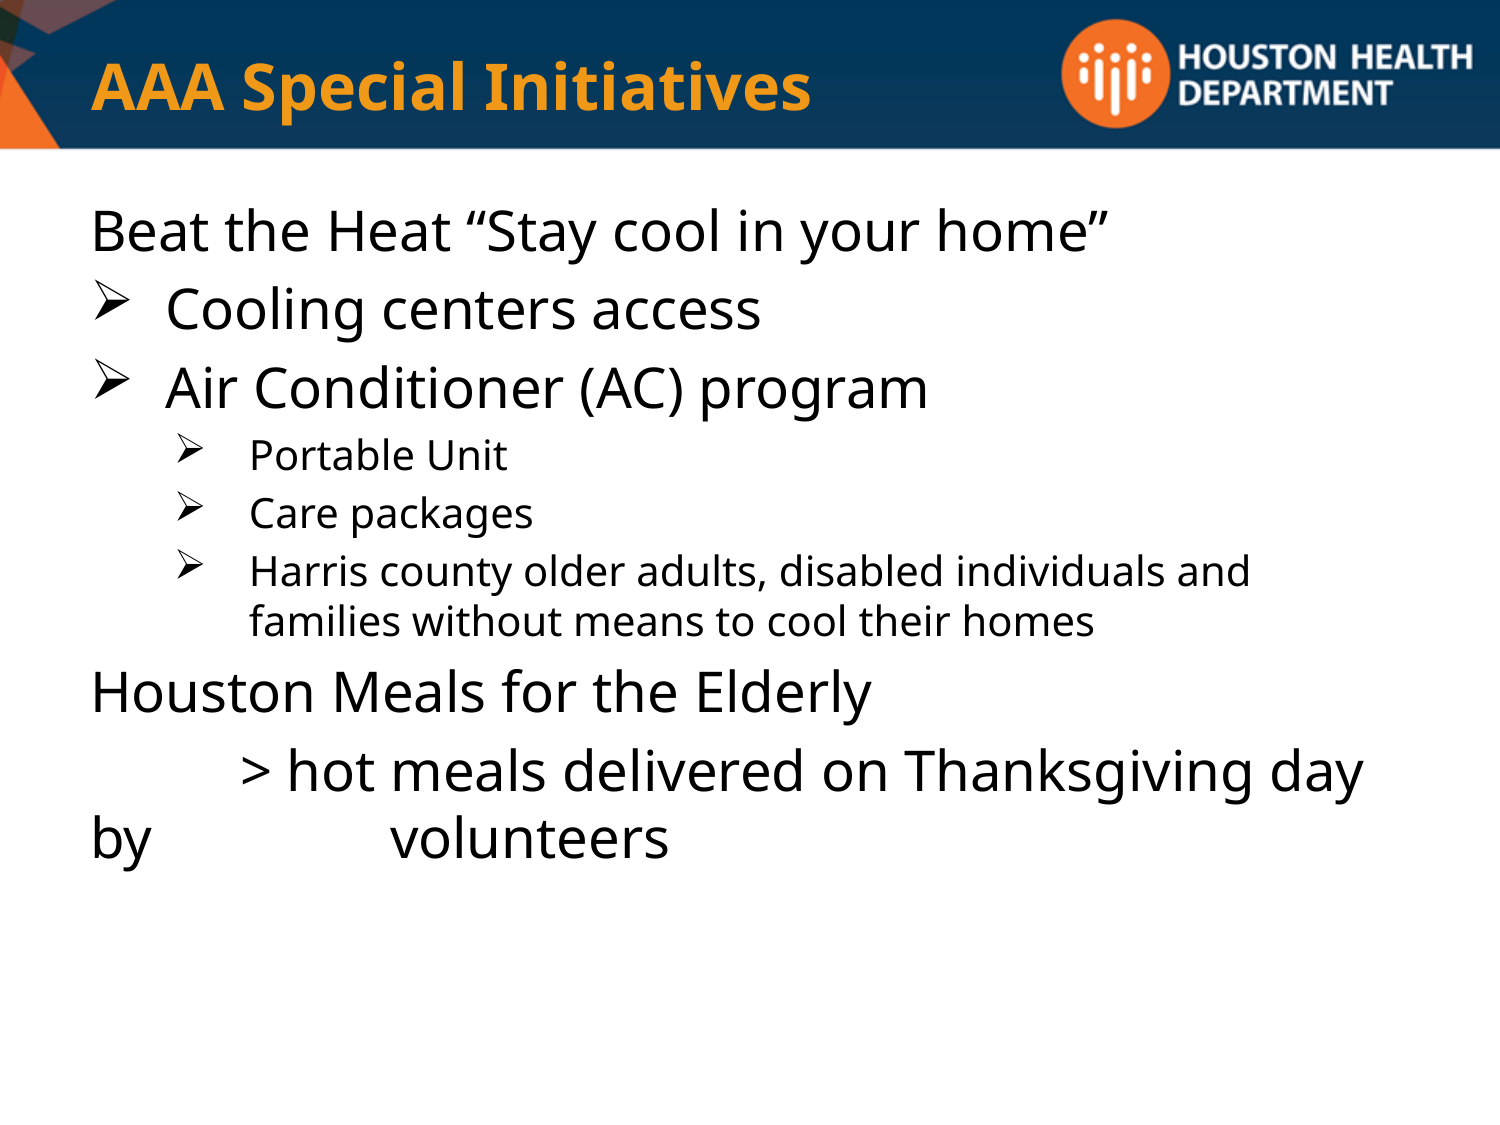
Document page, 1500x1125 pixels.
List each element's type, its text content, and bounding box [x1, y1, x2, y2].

list Beat the Heat “Stay cool in your home” Cooling centers access Air Conditioner (AC) program Portable Unit Care packages Harris county older adults, disabled individuals and families without means to cool their homes Houston Meals for the Elderly > hot meals delivered on Thanksgiving day by volunteers [75, 187, 1425, 1013]
title AAA Special Initiatives [74, 18, 1038, 150]
picture [0, 0, 1500, 1125]
